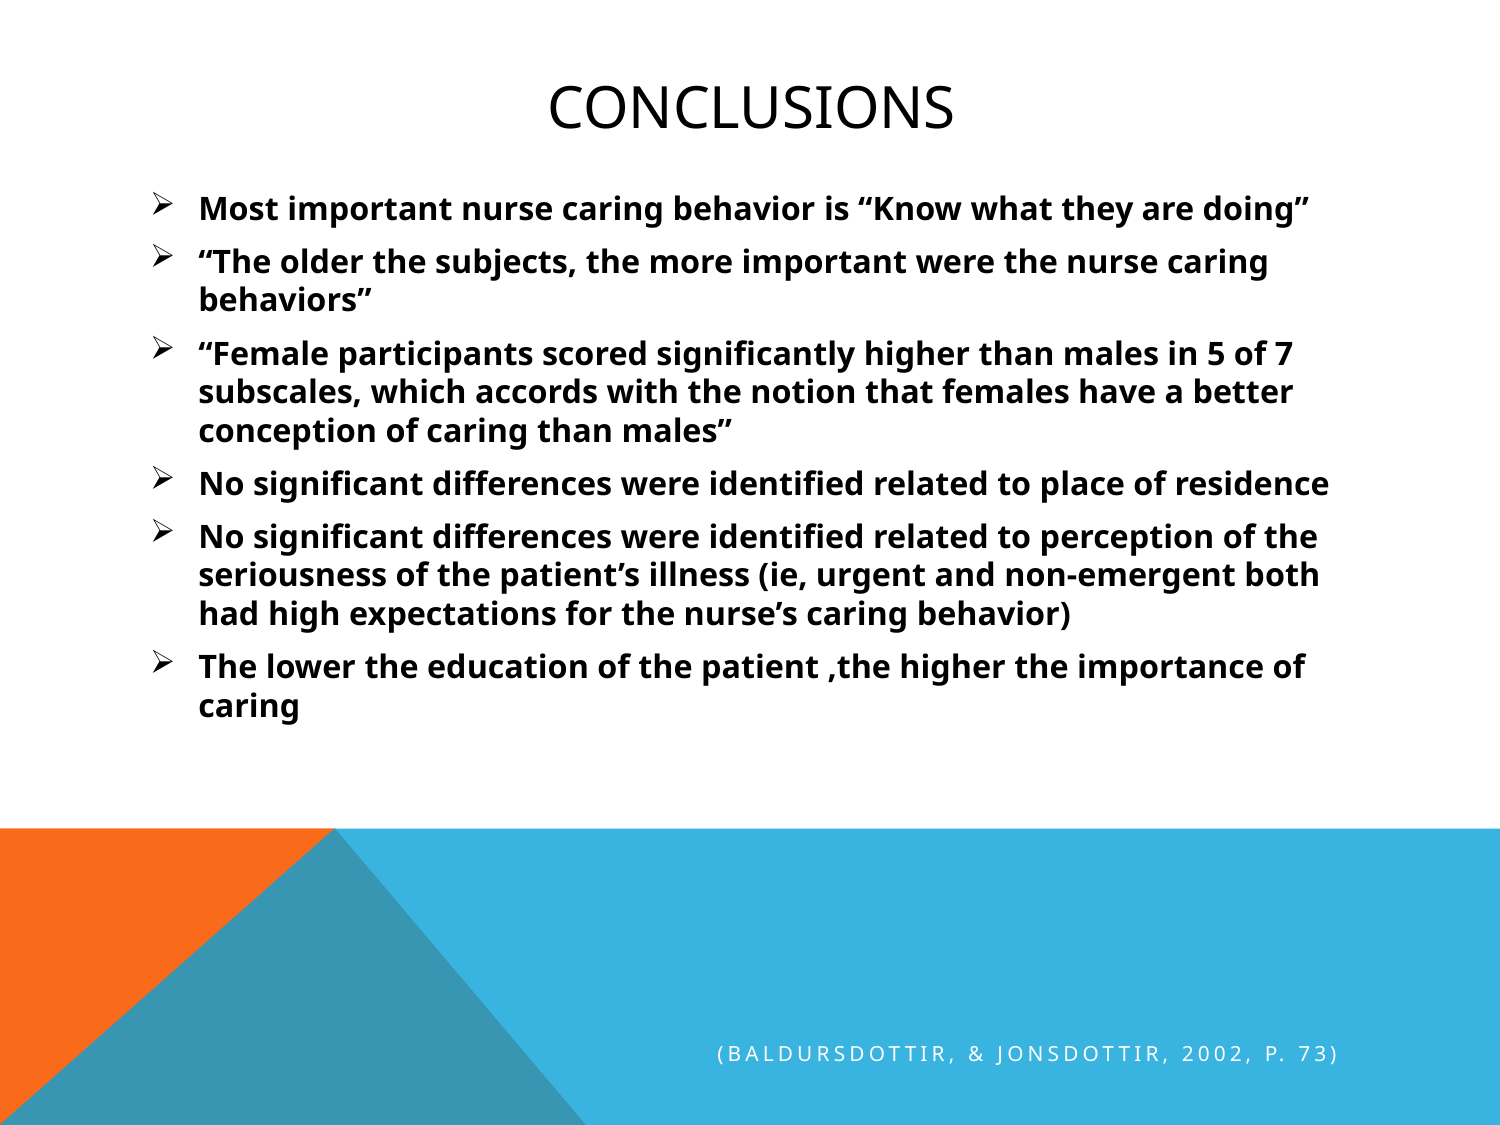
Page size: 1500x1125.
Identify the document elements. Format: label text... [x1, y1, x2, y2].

footer (Baldursdottir, & Jonsdottir, 2002, p. 73) [577, 1031, 1352, 1076]
title conclusions [135, 60, 1369, 150]
list Most important nurse caring behavior is “Know what they are doing” “The older the subjects, the more important were the nurse caring behaviors” “Female participants scored significantly higher than males in 5 of 7 subscales, which accords with the notion that females have a better conception of caring than males” No significant differences were identified related to place of residence No significant differences were identified related to perception of the seriousness of the patient’s illness (ie, urgent and non-emergent both had high expectations for the nurse’s caring behavior) The lower the education of the patient ,the higher the importance of caring [135, 180, 1369, 768]
